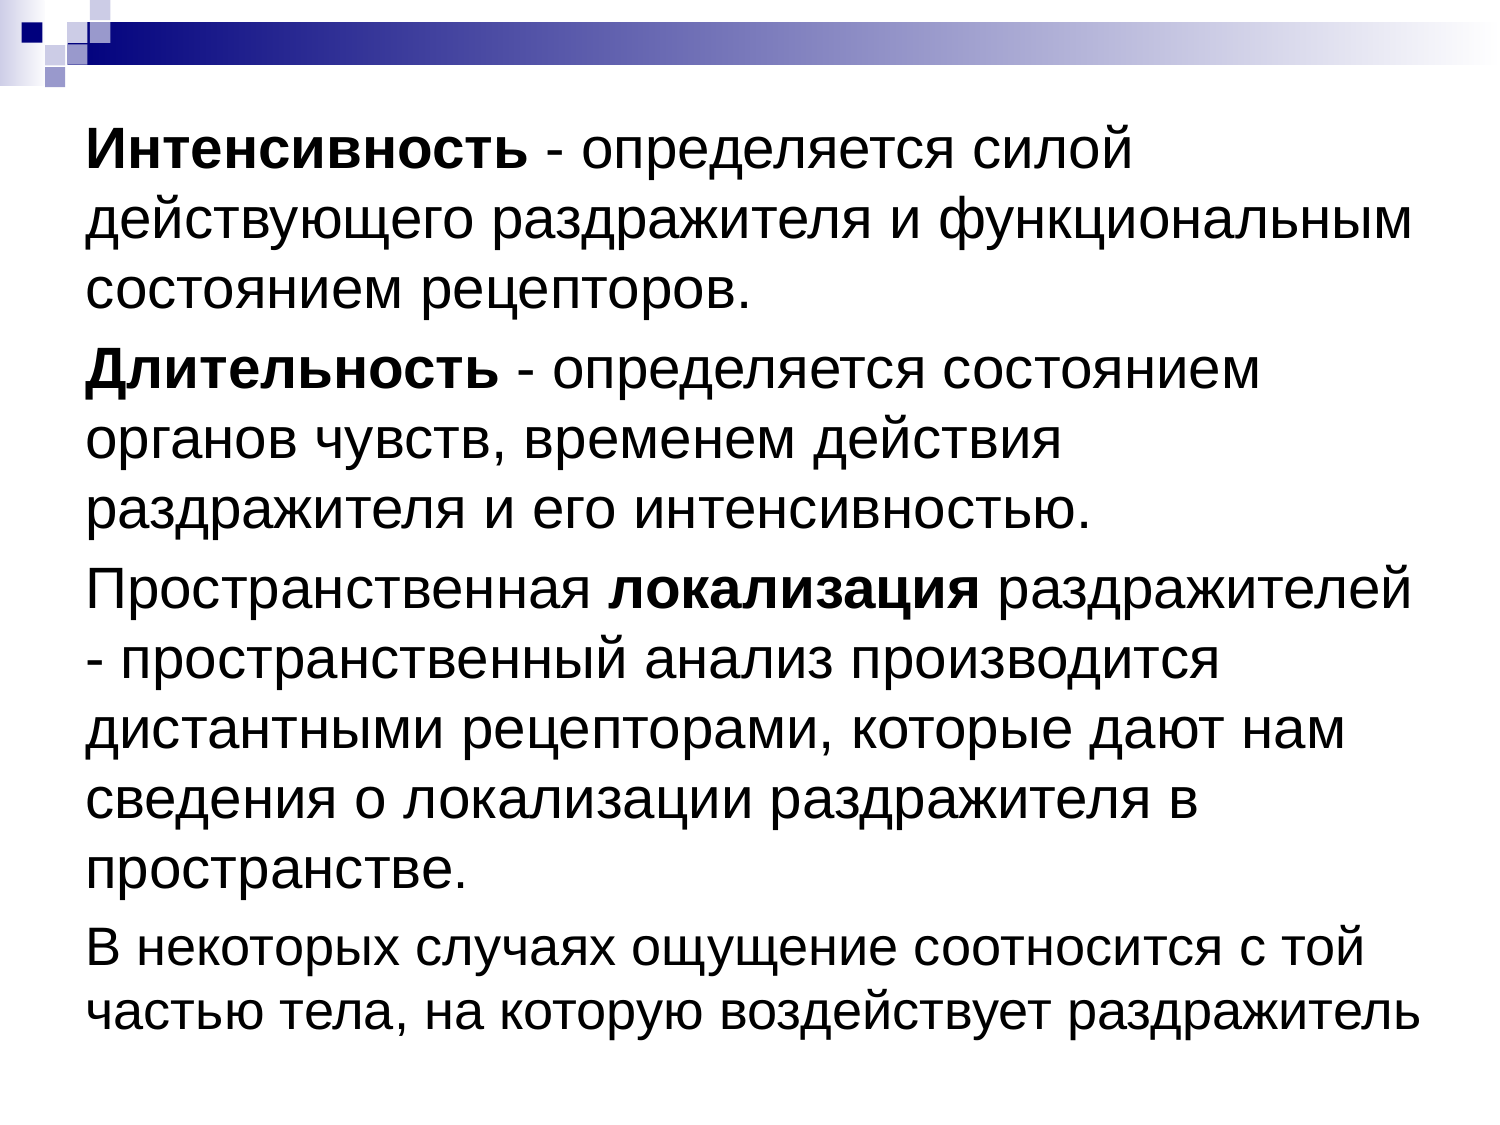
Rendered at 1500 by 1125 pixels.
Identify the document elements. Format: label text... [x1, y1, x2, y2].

text_box Интенсивность - определяется силой действующего раздражителя и функциональным состоянием рецепторов. Длительность - определяется состоянием органов чувств, временем действия раздражителя и его интенсивностью. Пространственная локализация раздражителей - пространственный анализ производится дистантными рецепторами, которые дают нам сведения о локализации раздражителя в пространстве. В некоторых случаях ощущение соотносится с той частью тела, на которую воздействует раздражитель [70, 103, 1453, 1083]
